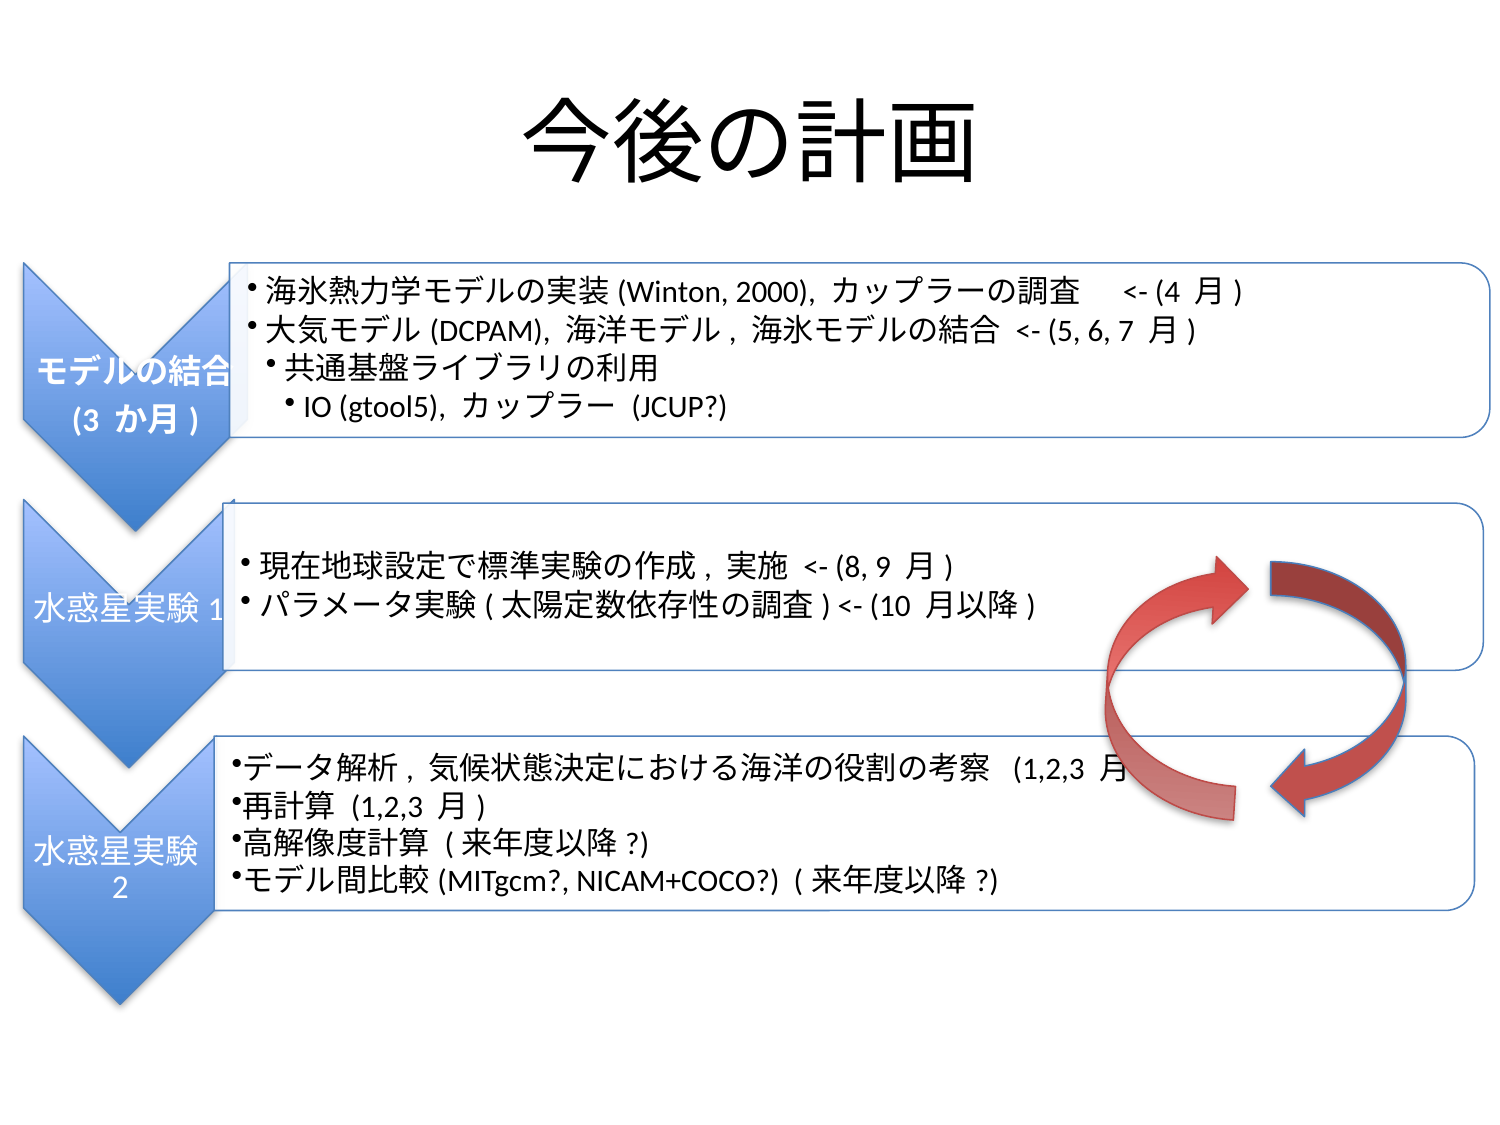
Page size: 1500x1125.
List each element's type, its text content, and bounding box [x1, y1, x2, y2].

title 今後の計画 [75, 45, 1425, 233]
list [32, 262, 1482, 1006]
